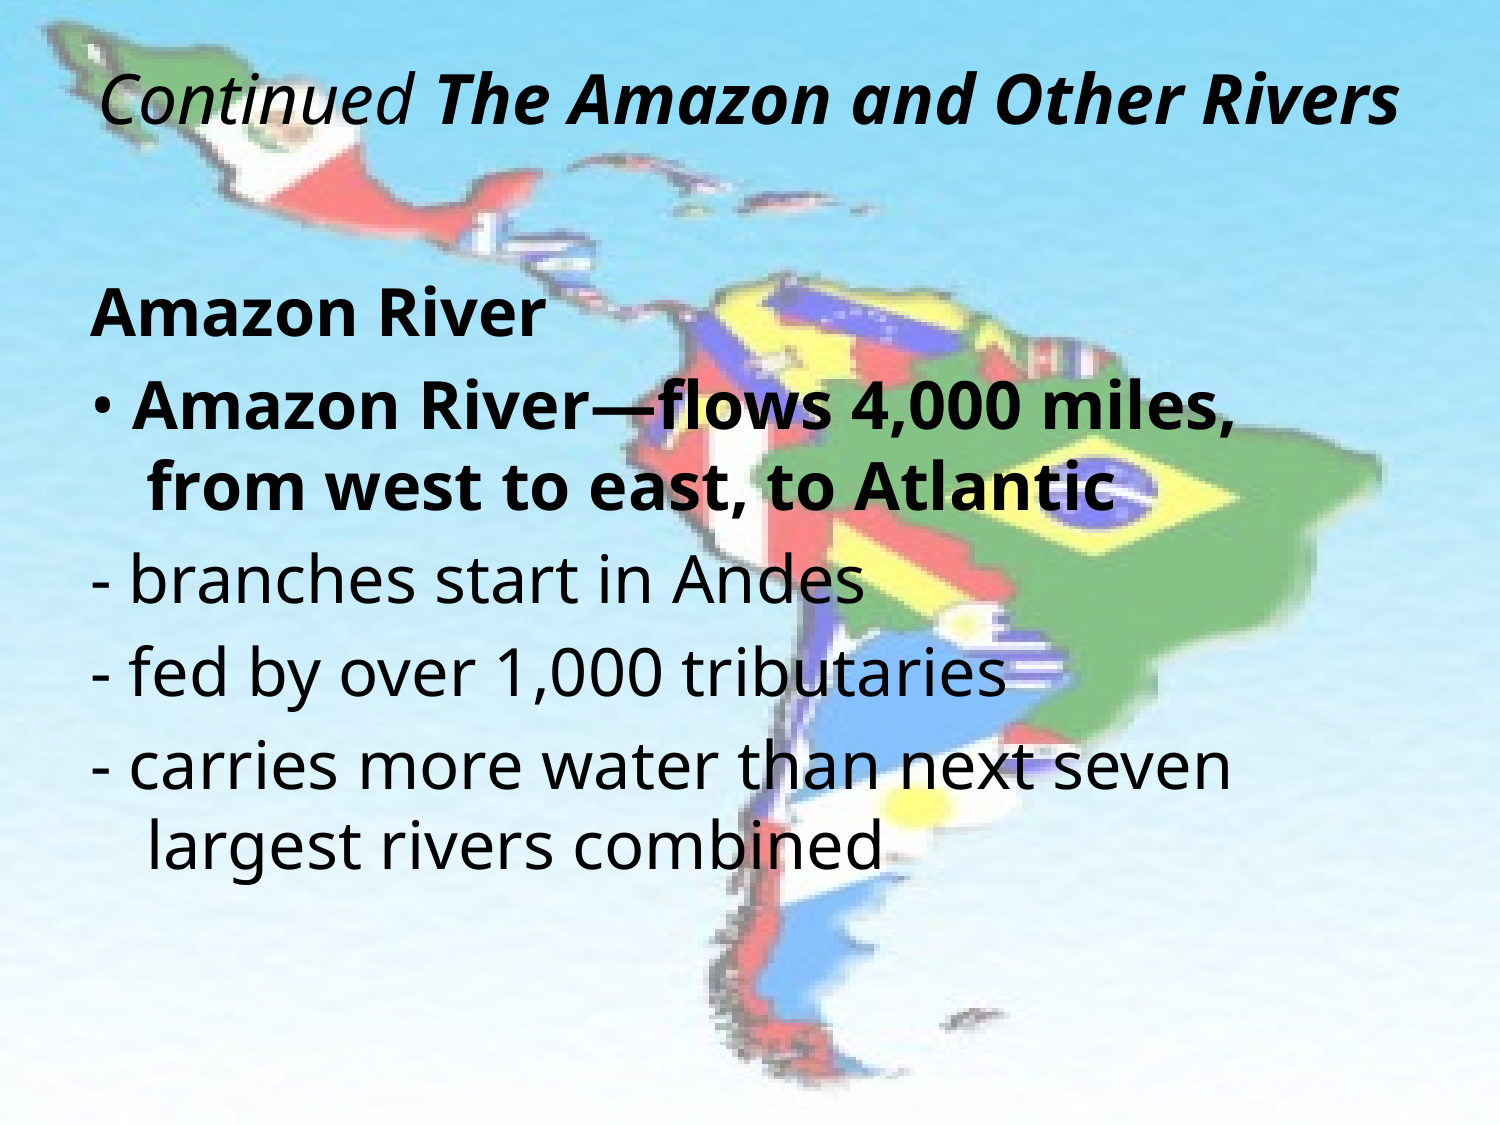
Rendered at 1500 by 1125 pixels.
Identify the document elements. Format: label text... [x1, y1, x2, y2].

title Continued The Amazon and Other Rivers [75, 45, 1425, 233]
list Amazon River • Amazon River—flows 4,000 miles, from west to east, to Atlantic - branches start in Andes - fed by over 1,000 tributaries - carries more water than next seven largest rivers combined [75, 262, 1425, 1005]
